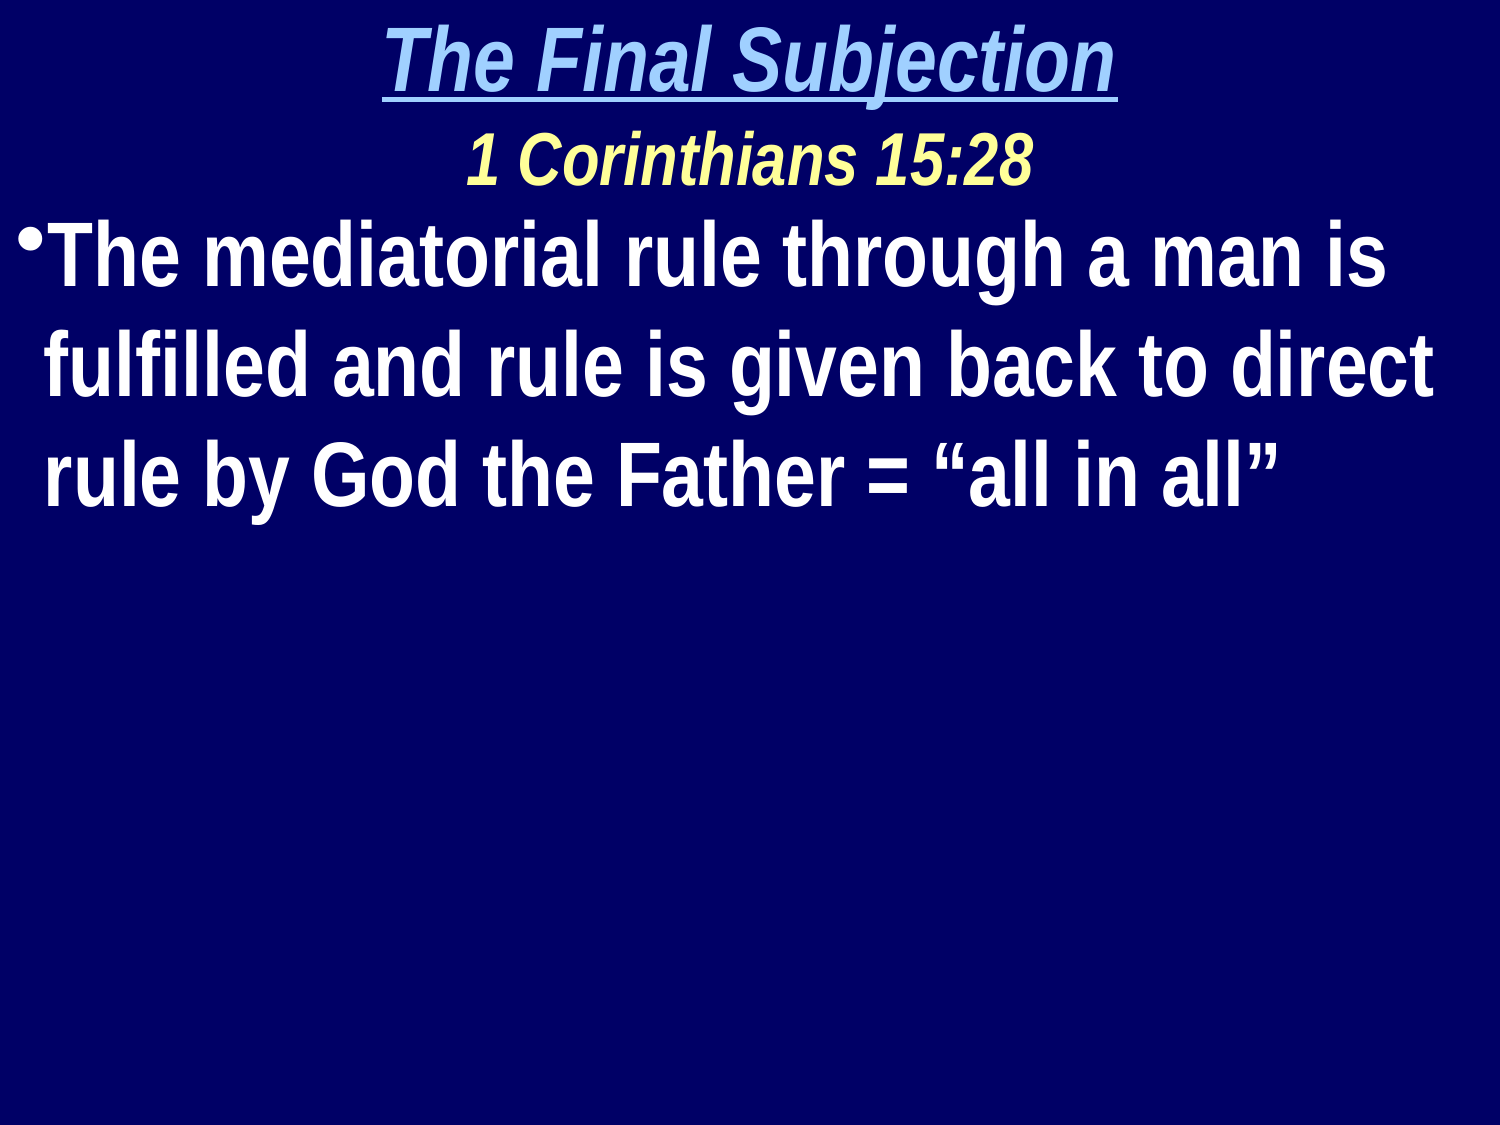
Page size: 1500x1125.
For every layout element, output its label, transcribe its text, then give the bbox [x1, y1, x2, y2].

list The mediatorial rule through a man is fulfilled and rule is given back to direct rule by God the Father = “all in all” [0, 187, 1500, 1025]
title The Final Subjection 1 Corinthians 15:28 [0, 0, 1500, 187]
